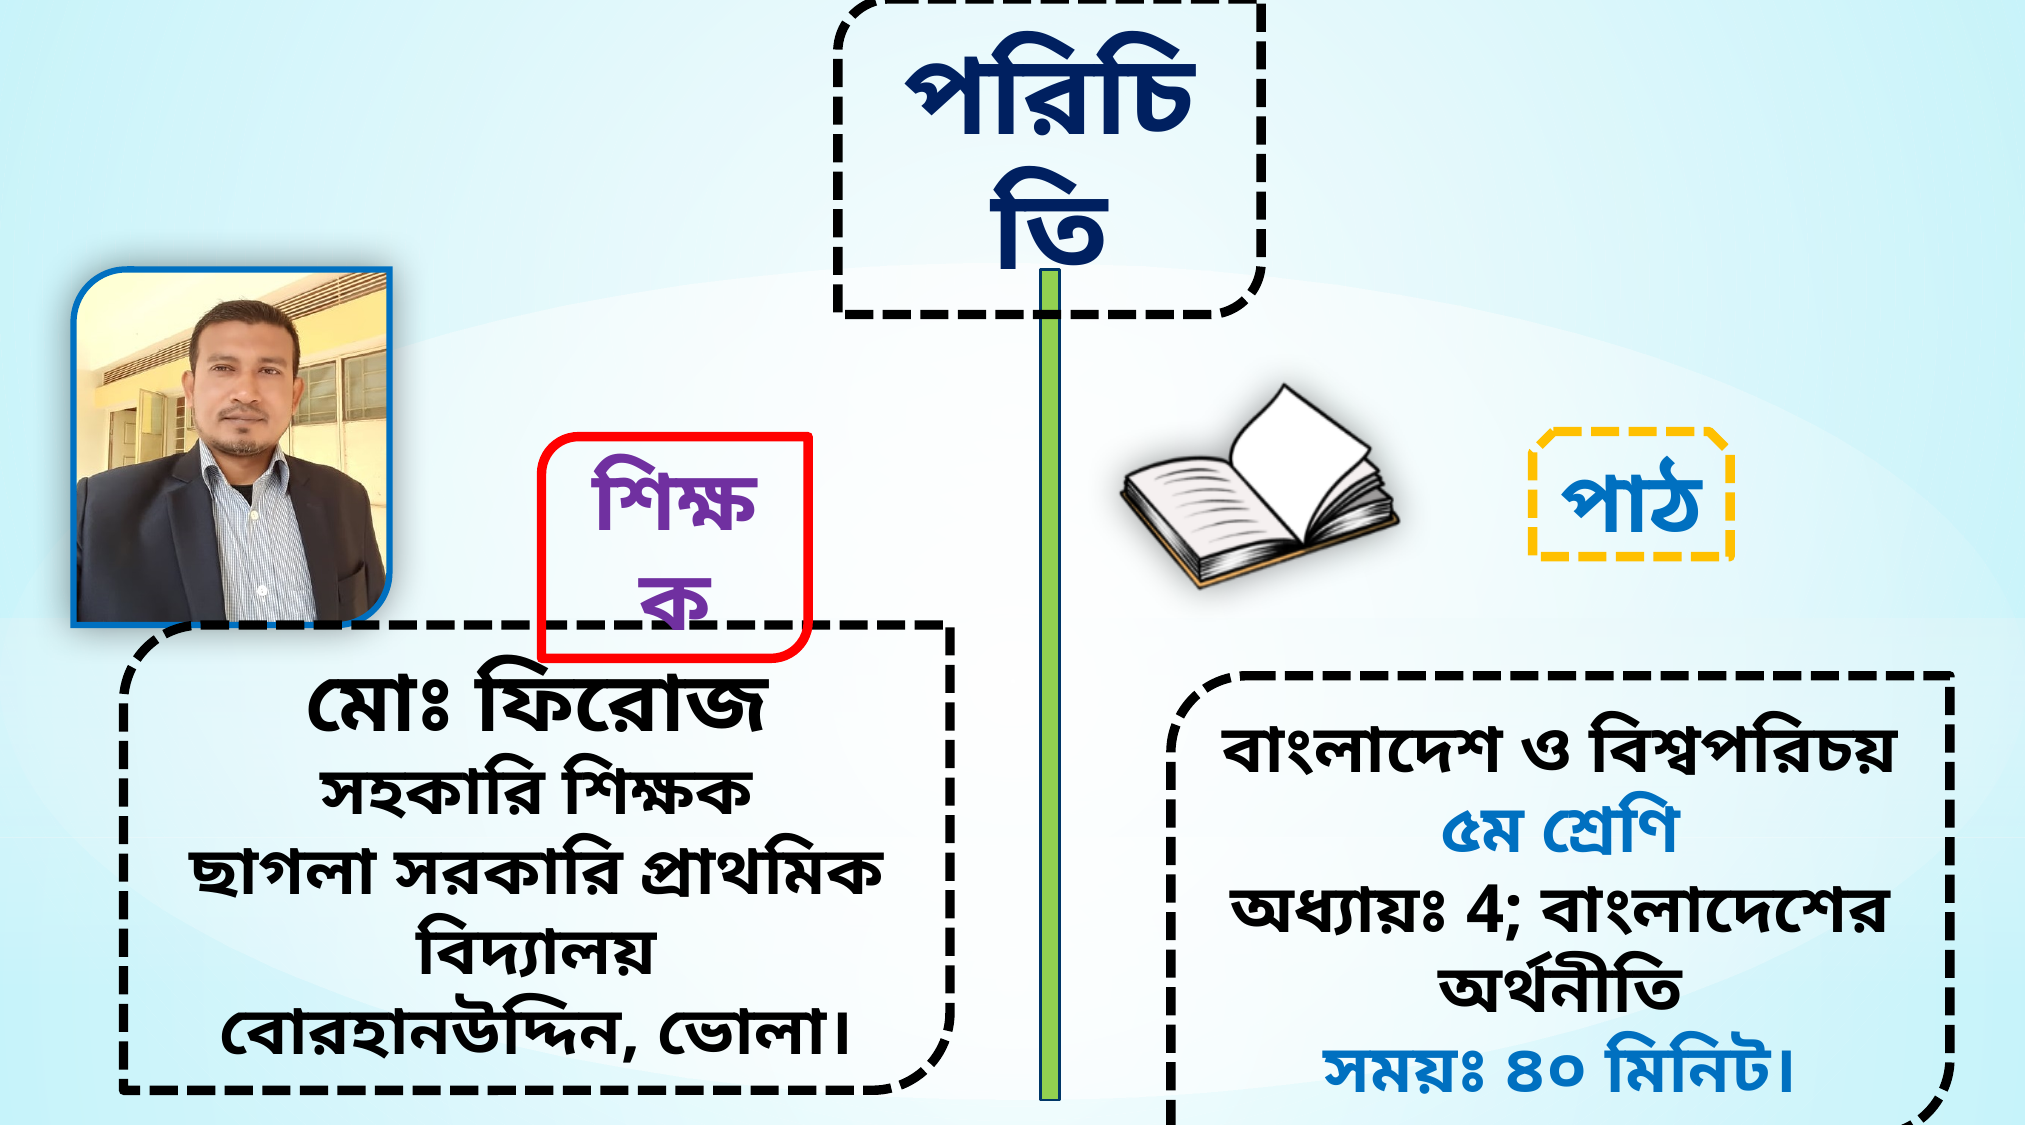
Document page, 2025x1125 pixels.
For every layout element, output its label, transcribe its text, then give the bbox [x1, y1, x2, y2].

text_box পরিচিতি [837, 0, 1262, 315]
picture [1112, 374, 1406, 601]
picture [73, 269, 390, 626]
text_box [1039, 315, 1061, 1101]
text_box বাংলাদেশ ও বিশ্বপরিচয় ৫ম শ্রেণি অধ্যায়ঃ 4; বাংলাদেশের অর্থনীতি সময়ঃ ৪০ মিনিট। [1170, 675, 1950, 1125]
text_box শিক্ষক [541, 436, 809, 659]
text_box পাঠ [1532, 431, 1731, 557]
text_box মোঃ ফিরোজ সহকারি শিক্ষক ছাগলা সরকারি প্রাথমিক বিদ্যালয় বোরহানউদ্দিন, ভোলা। [123, 625, 950, 1091]
